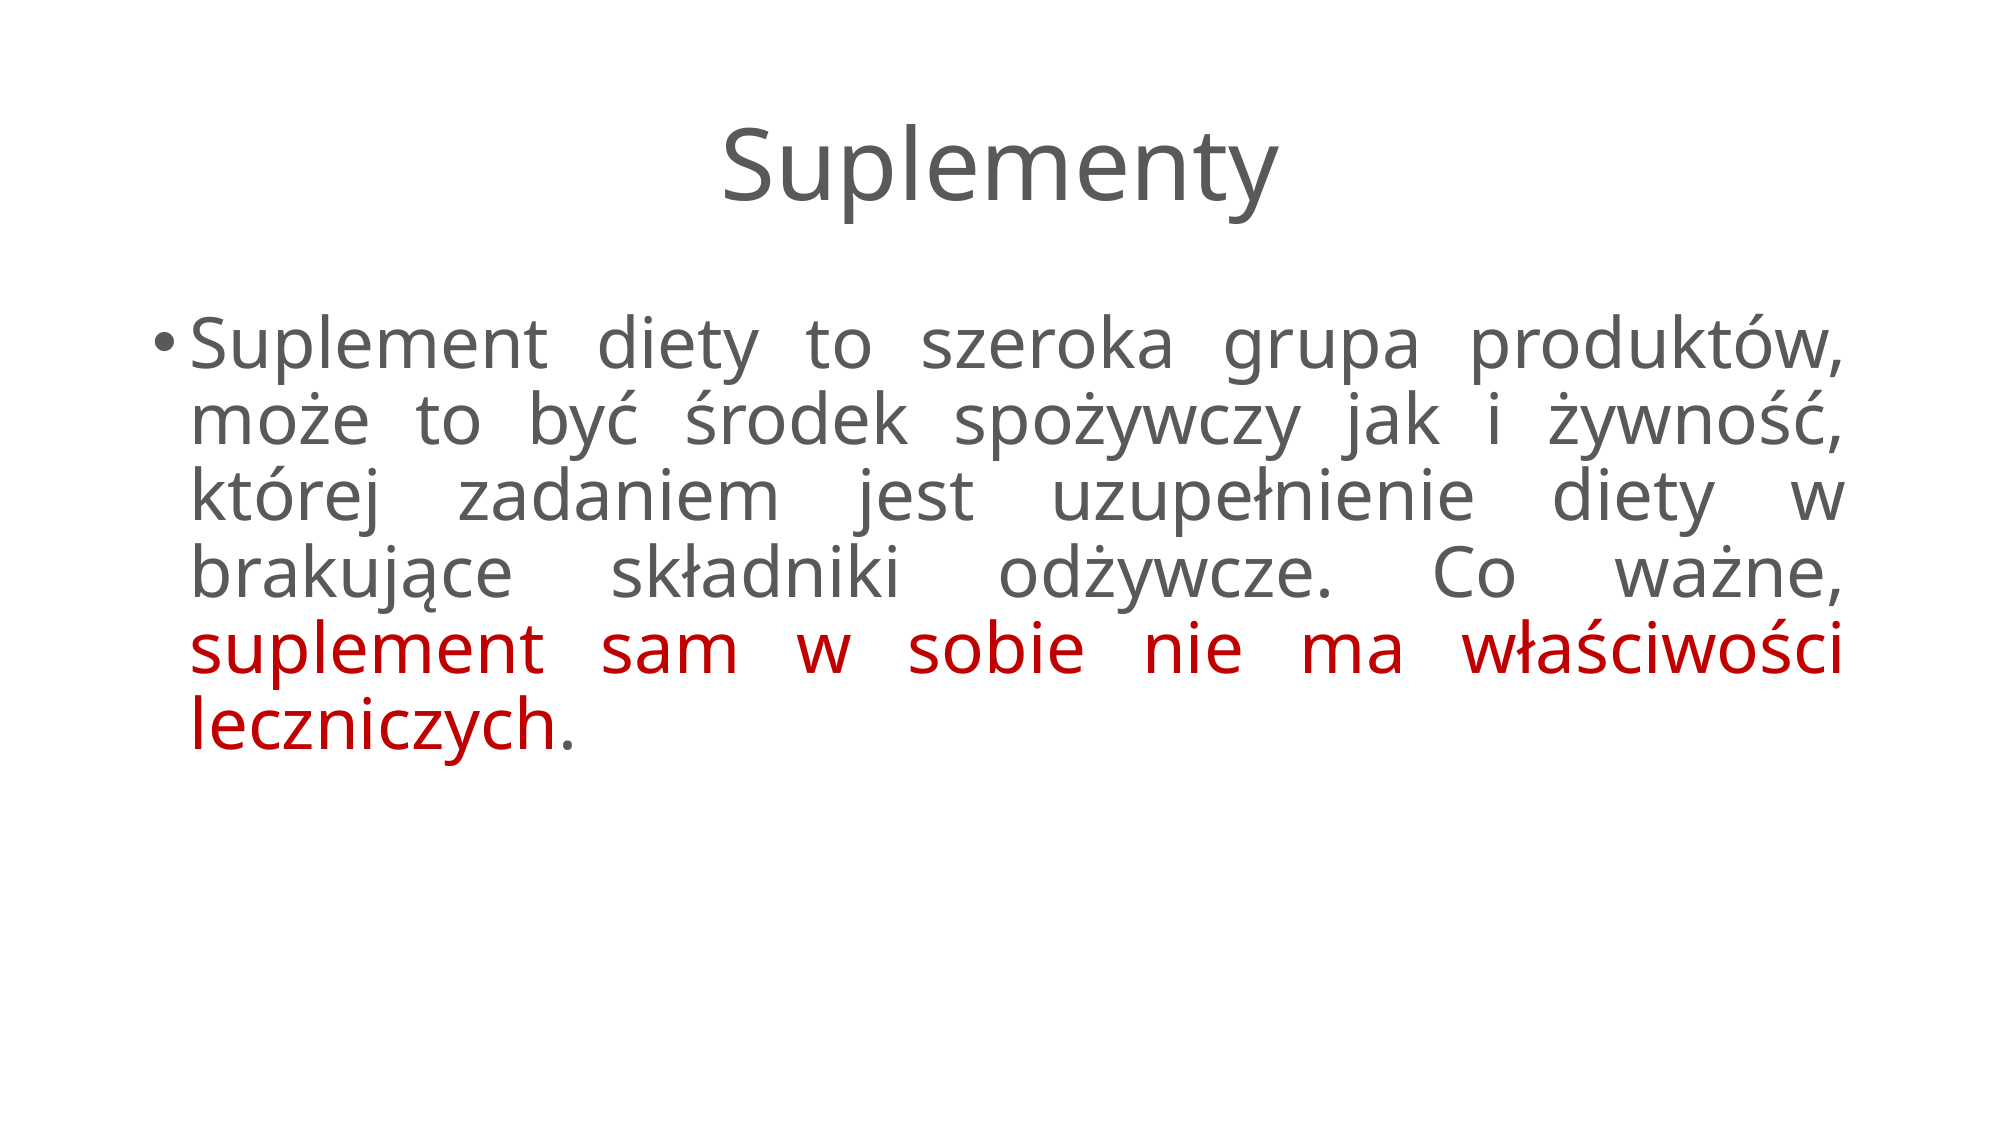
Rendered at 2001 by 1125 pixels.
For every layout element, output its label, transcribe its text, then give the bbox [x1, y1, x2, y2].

title Suplementy [137, 59, 1863, 278]
list Suplement diety to szeroka grupa produktów, może to być środek spożywczy jak i żywność, której zadaniem jest uzupełnienie diety w brakujące składniki odżywcze. Co ważne, suplement sam w sobie nie ma właściwości leczniczych. [137, 299, 1863, 1014]
